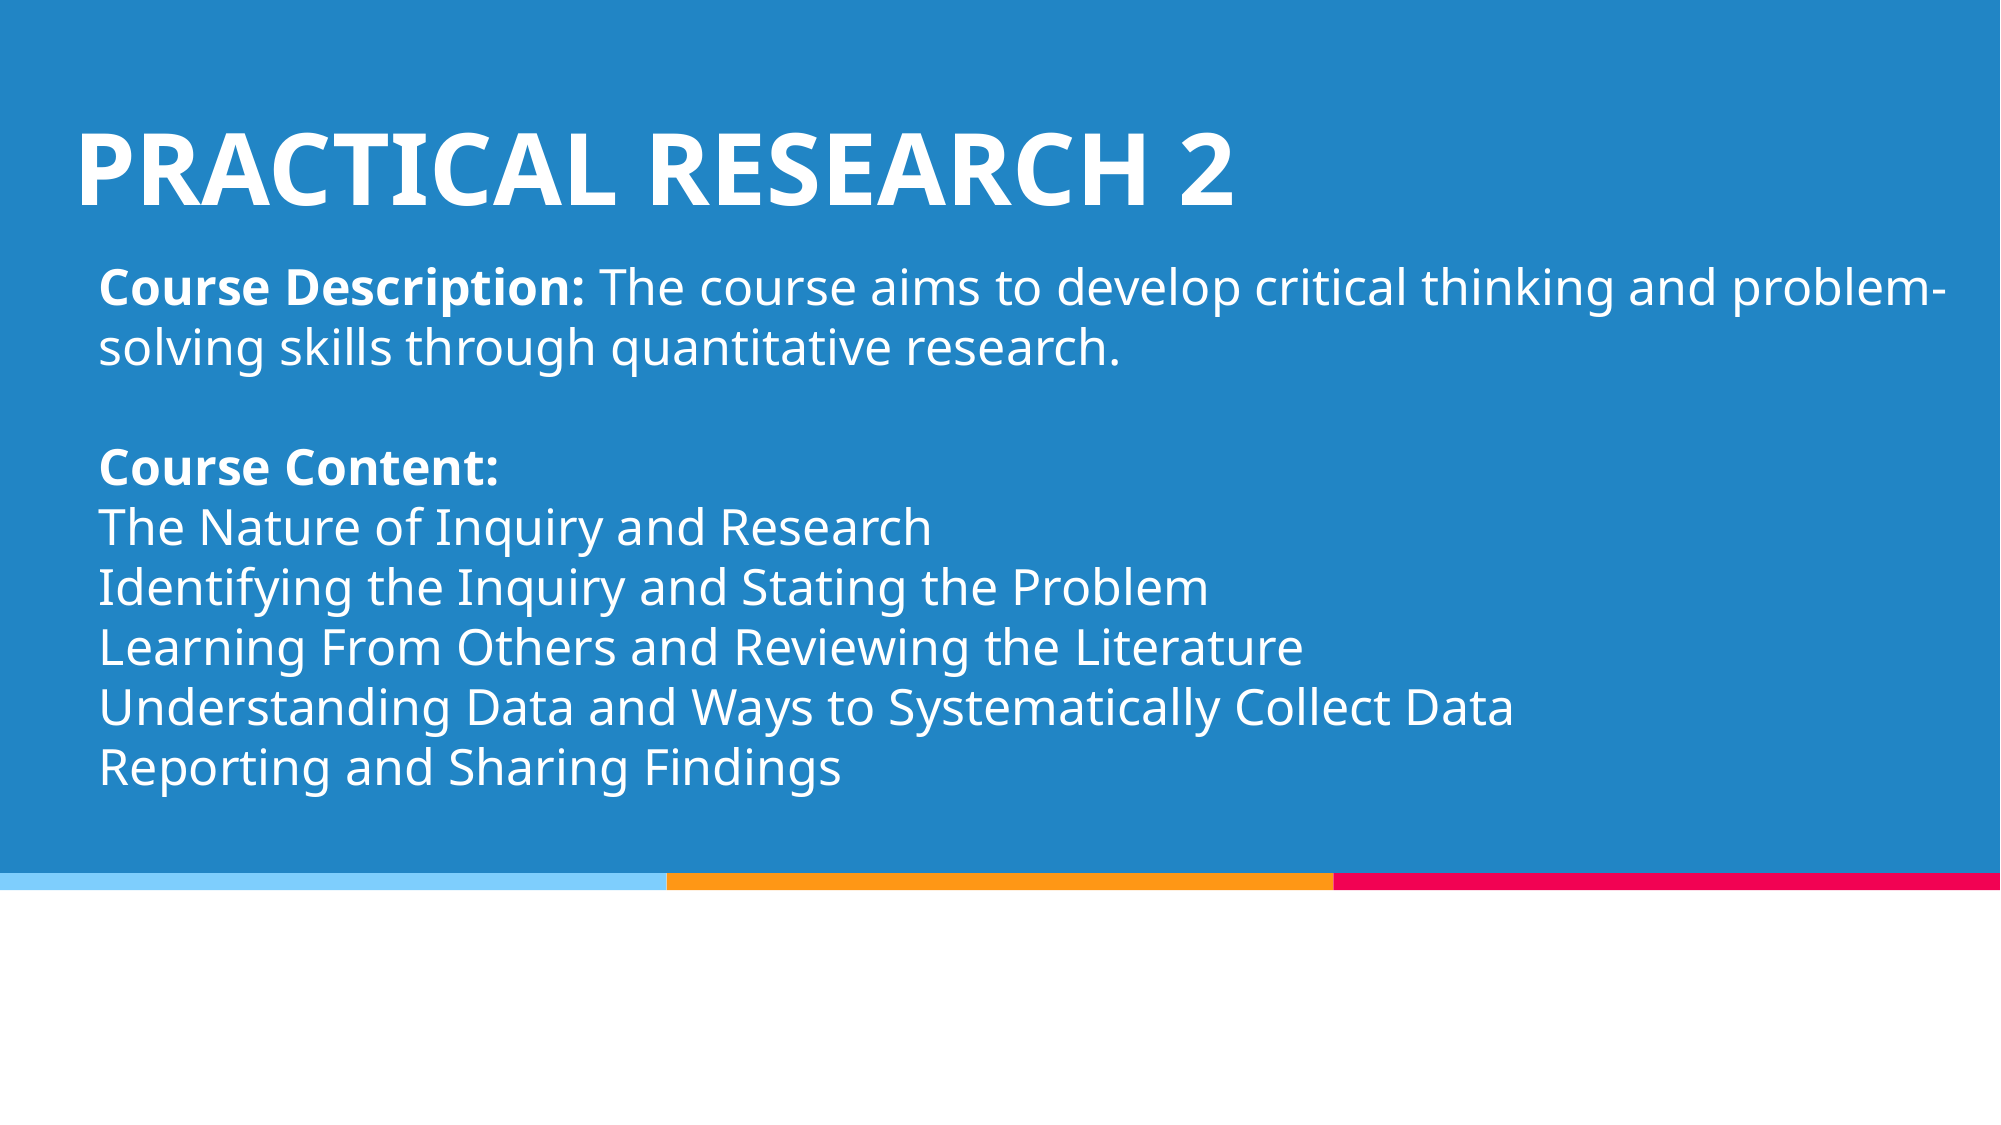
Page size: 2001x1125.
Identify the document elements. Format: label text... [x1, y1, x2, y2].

title PRACTICAL RESEARCH 2 [38, 66, 1272, 241]
subtitle Course Description: The course aims to develop critical thinking and problem-solving skills through quantitative research. Course Content: The Nature of Inquiry and Research Identifying the Inquiry and Stating the Problem Learning From Others and Reviewing the Literature Understanding Data and Ways to Systematically Collect Data Reporting and Sharing Findings [83, 240, 1964, 917]
